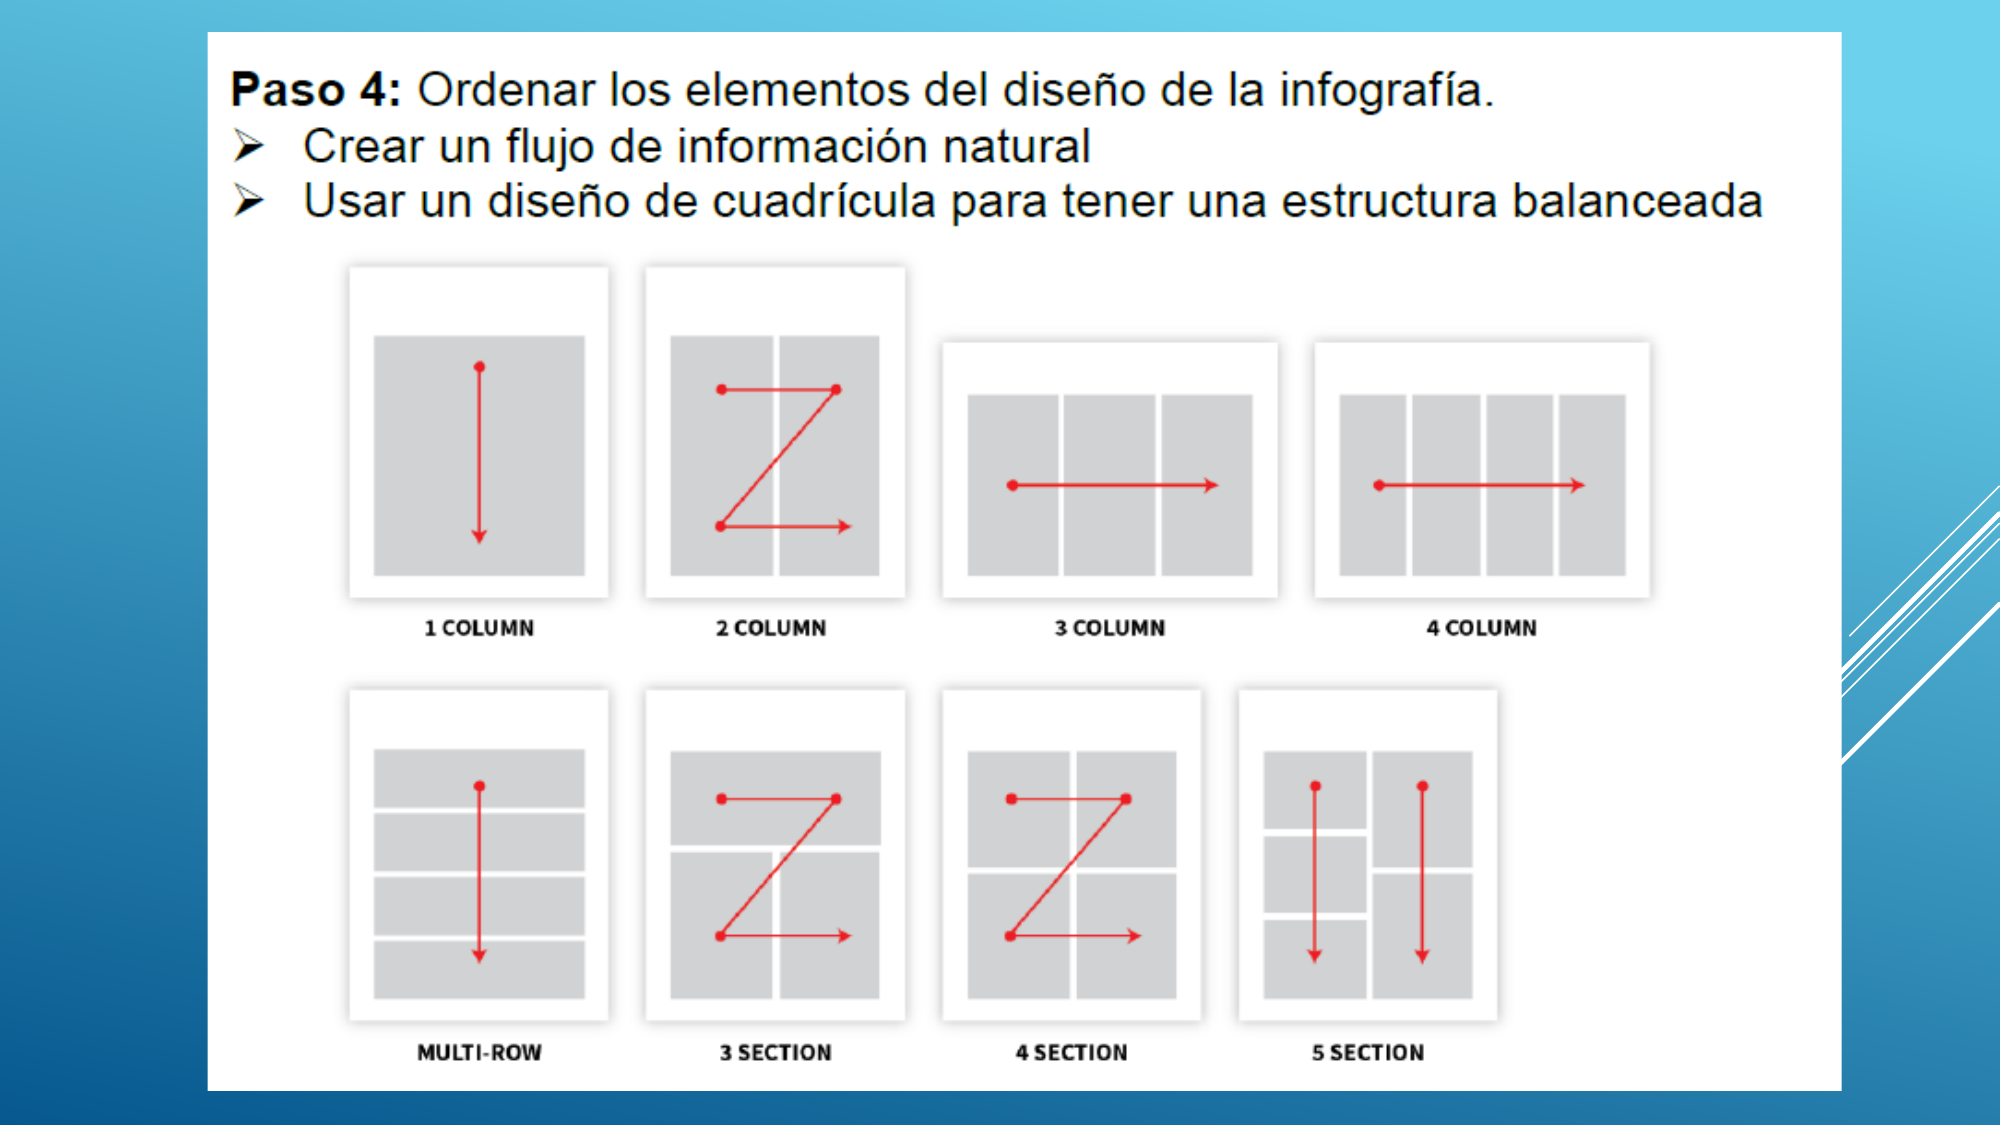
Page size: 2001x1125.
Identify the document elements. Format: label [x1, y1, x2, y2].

picture [207, 32, 1843, 1091]
